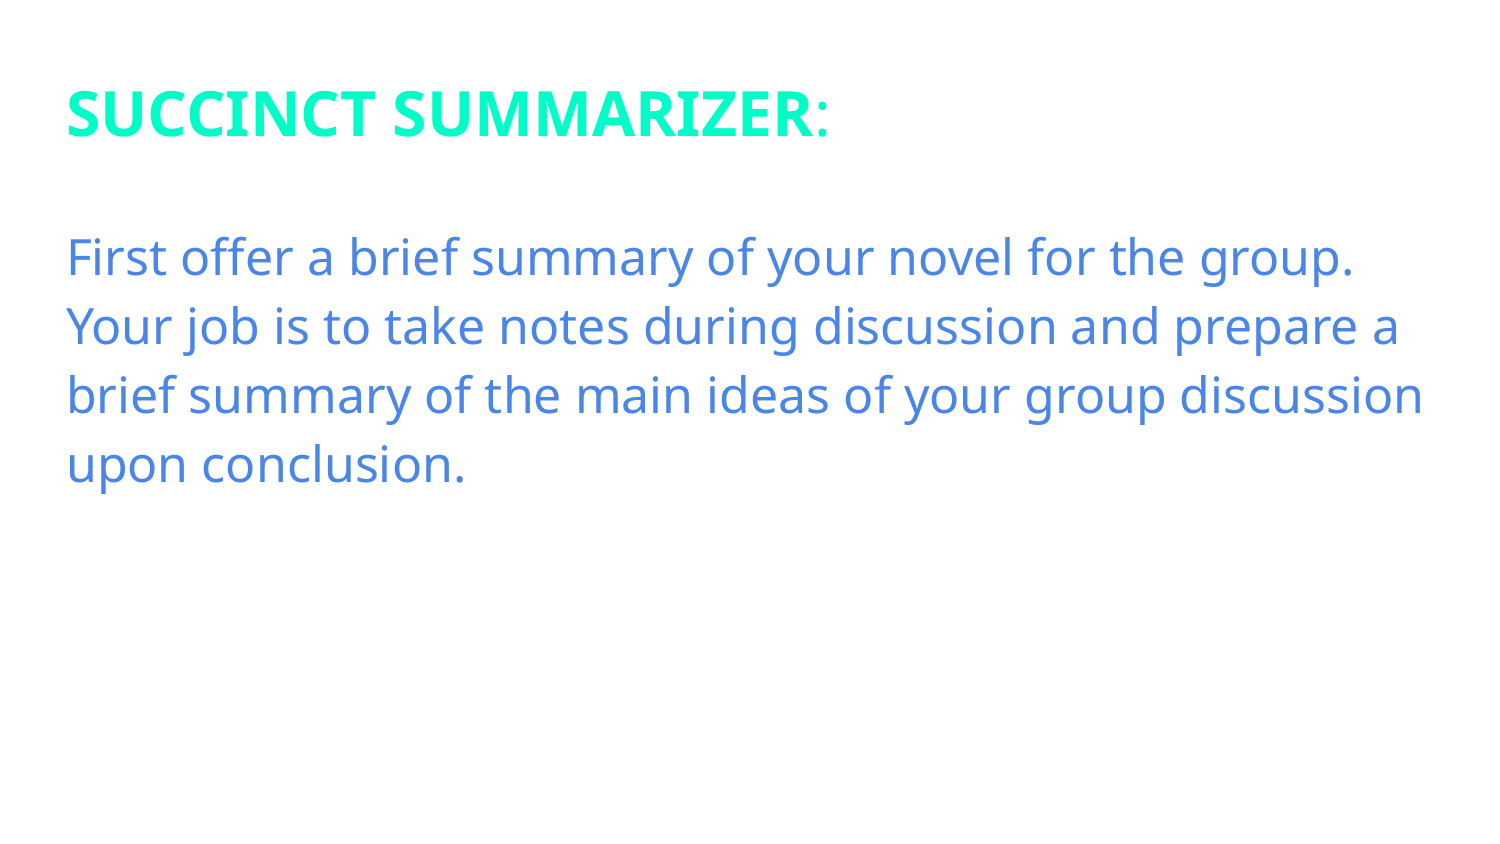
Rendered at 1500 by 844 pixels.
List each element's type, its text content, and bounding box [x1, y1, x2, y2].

list First offer a brief summary of your novel for the group. Your job is to take notes during discussion and prepare a brief summary of the main ideas of your group discussion upon conclusion. [51, 201, 1449, 750]
title SUCCINCT SUMMARIZER: [51, 48, 1449, 180]
